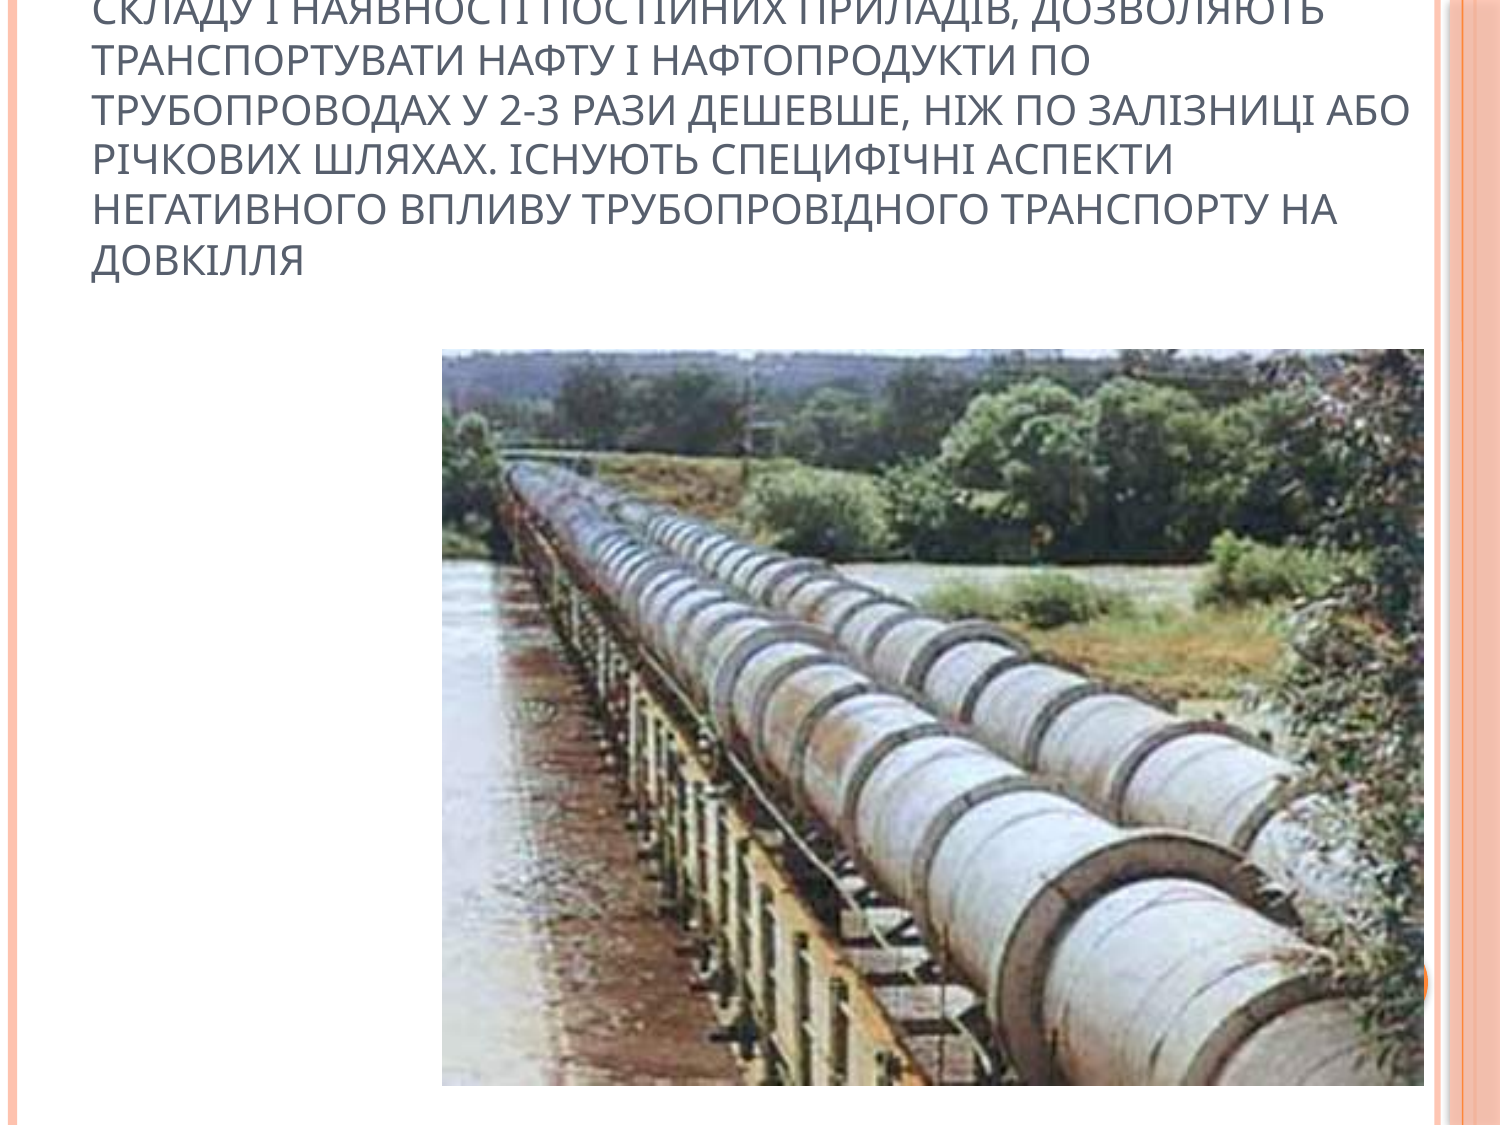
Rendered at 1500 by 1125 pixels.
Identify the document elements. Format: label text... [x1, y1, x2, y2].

title Експлуатаційні витрати, внаслідок відсутності рухомого складу і наявності постійних приладів, дозволяють транспортувати нафту і нафтопродукти по трубопроводах у 2-3 рази дешевше, ніж по залізниці або річкових шляхах. Існують специфічні аспекти негативного впливу трубопровідного транспорту на довкілля [76, 137, 1447, 291]
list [442, 349, 1424, 1086]
